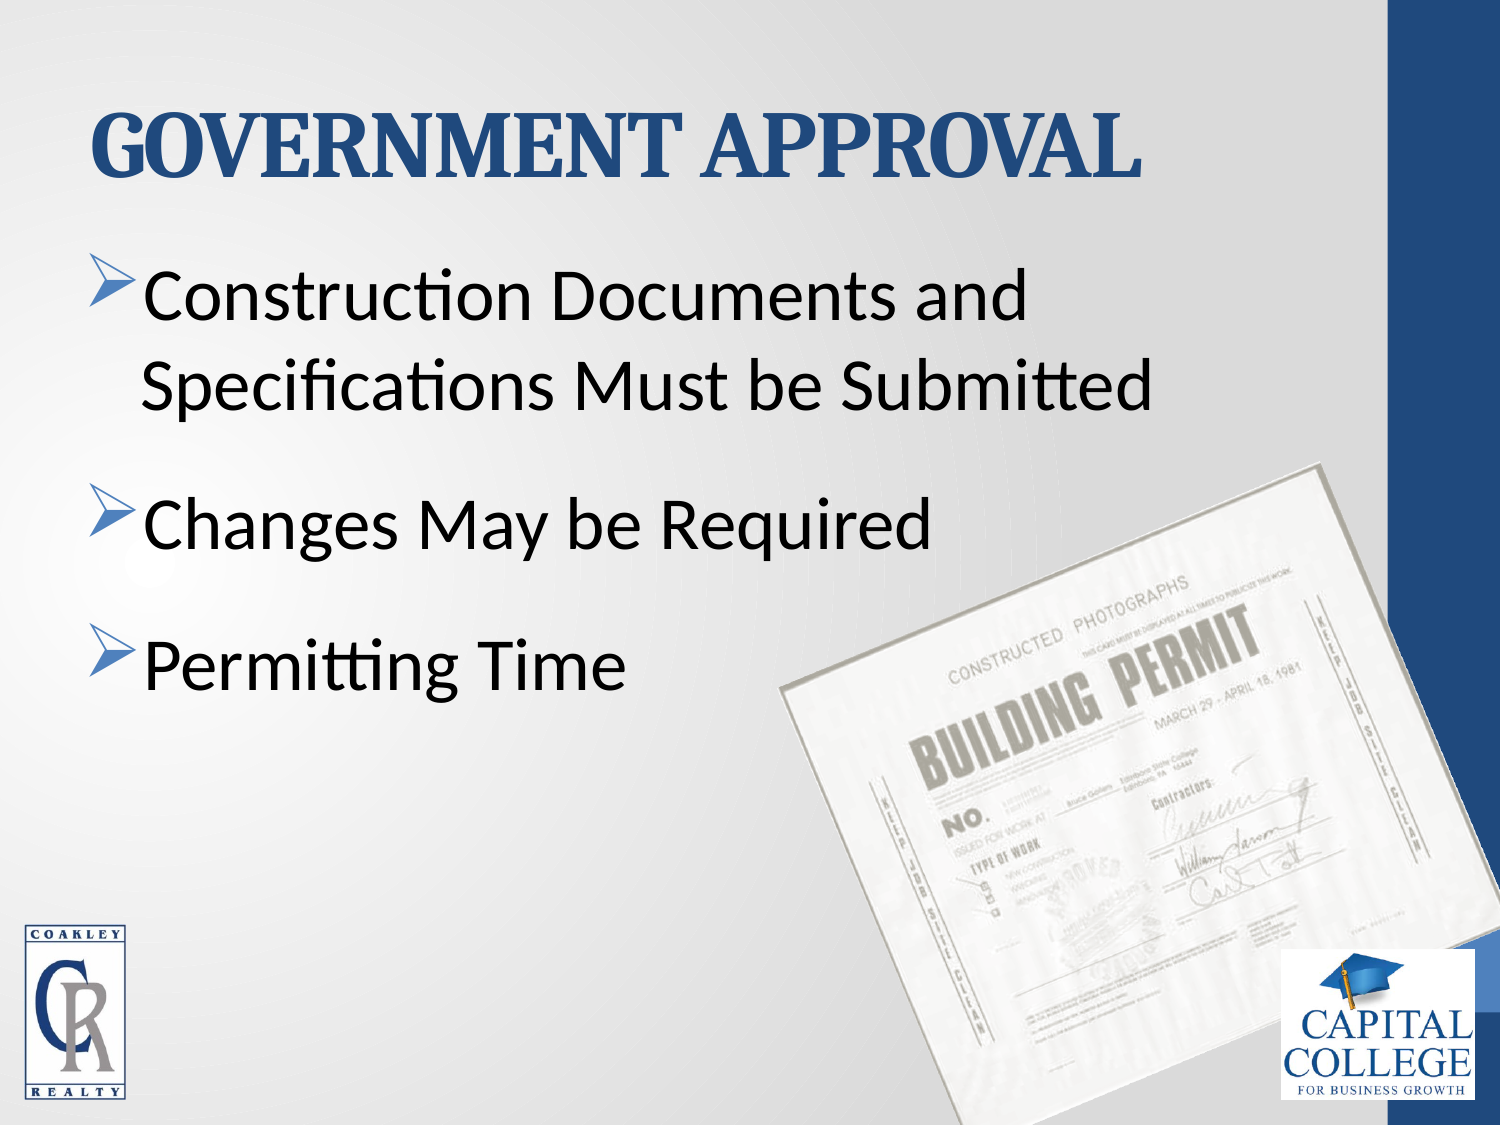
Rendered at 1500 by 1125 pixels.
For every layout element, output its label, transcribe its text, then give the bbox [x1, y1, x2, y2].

picture [24, 924, 127, 1101]
title GOVERNMENT APPROVAL [75, 45, 1325, 233]
list Construction Documents and Specifications Must be Submitted Changes May be Required Permitting Time [50, 237, 1300, 1025]
picture [850, 554, 1475, 1101]
